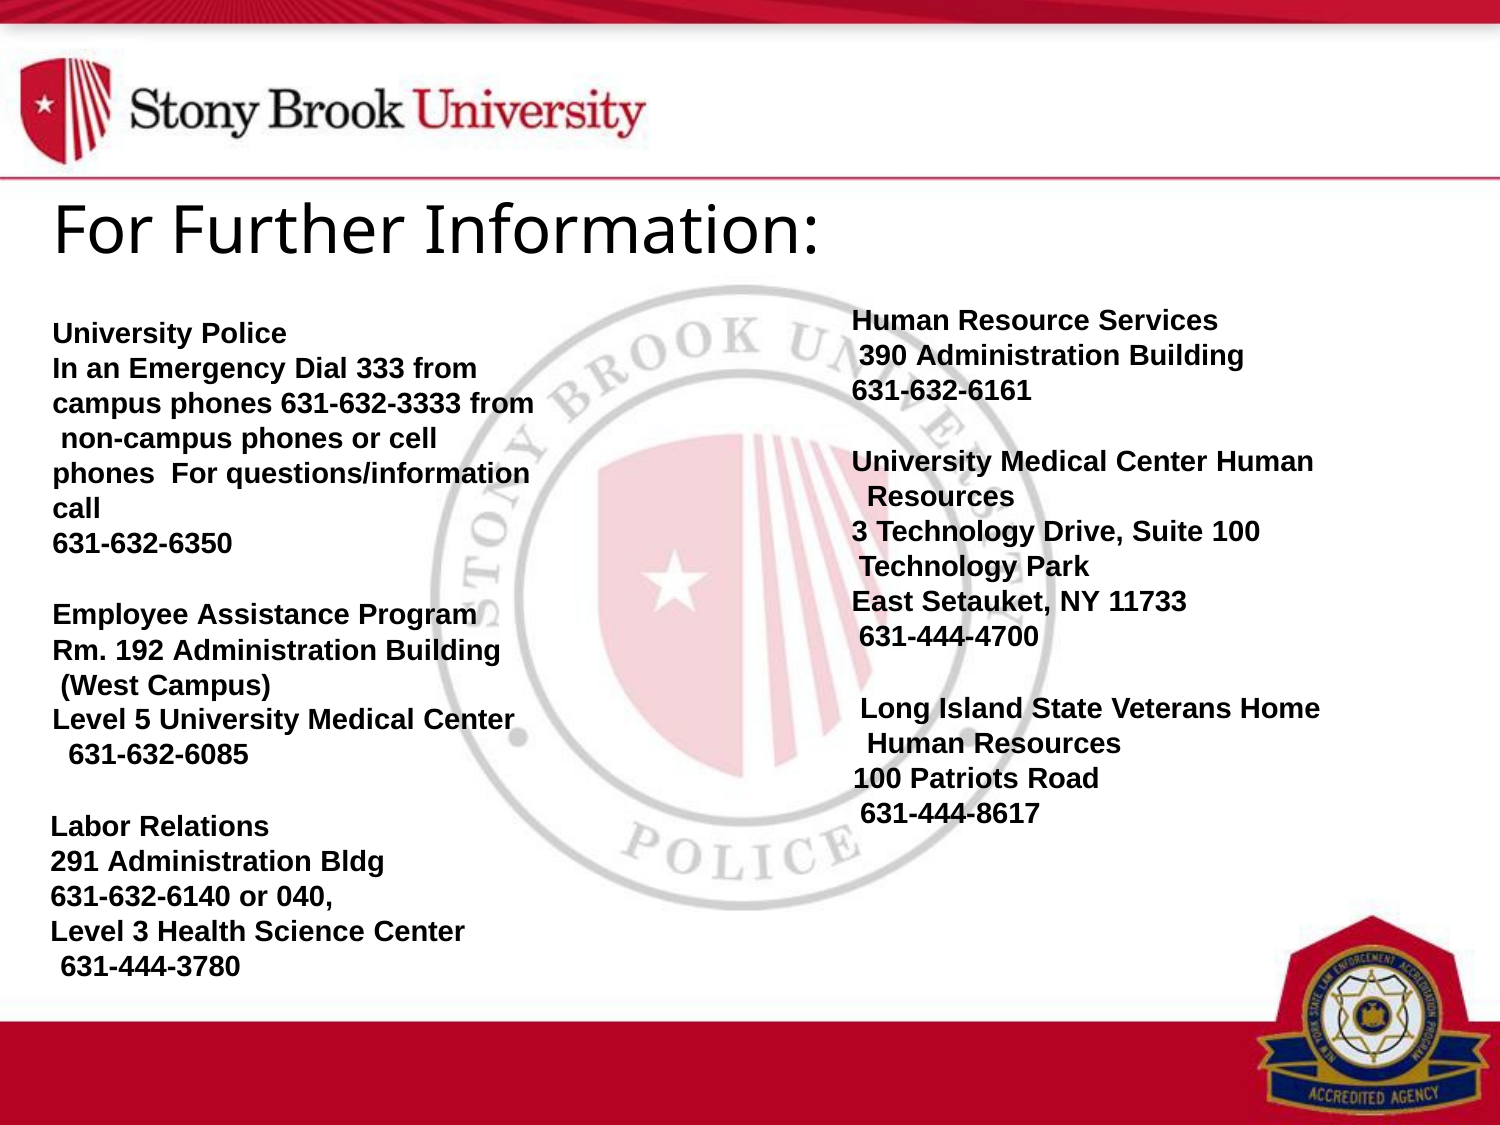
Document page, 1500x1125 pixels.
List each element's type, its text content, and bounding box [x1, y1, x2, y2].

title For Further Information: [50, 184, 932, 375]
list University Police In an Emergency Dial 333 from campus phones 631-632-3333 from non-campus phones or cell phones For questions/information call 631-632-6350 Employee Assistance Program Rm. 192 Administration Building (West Campus) Level 5 University Medical Center 631-632-6085 Labor Relations 291 Administration Bldg 631-632-6140 or 040, Level 3 Health Science Center 631-444-3780 [50, 312, 544, 983]
picture [0, 0, 1500, 1125]
text_box Human Resource Services 390 Administration Building 631-632-6161 University Medical Center Human Resources 3 Technology Drive, Suite 100 Technology Park East Setauket, NY 11733 631-444-4700 Long Island State Veterans Home Human Resources 100 Patriots Road 631-444-8617 [849, 299, 1323, 829]
